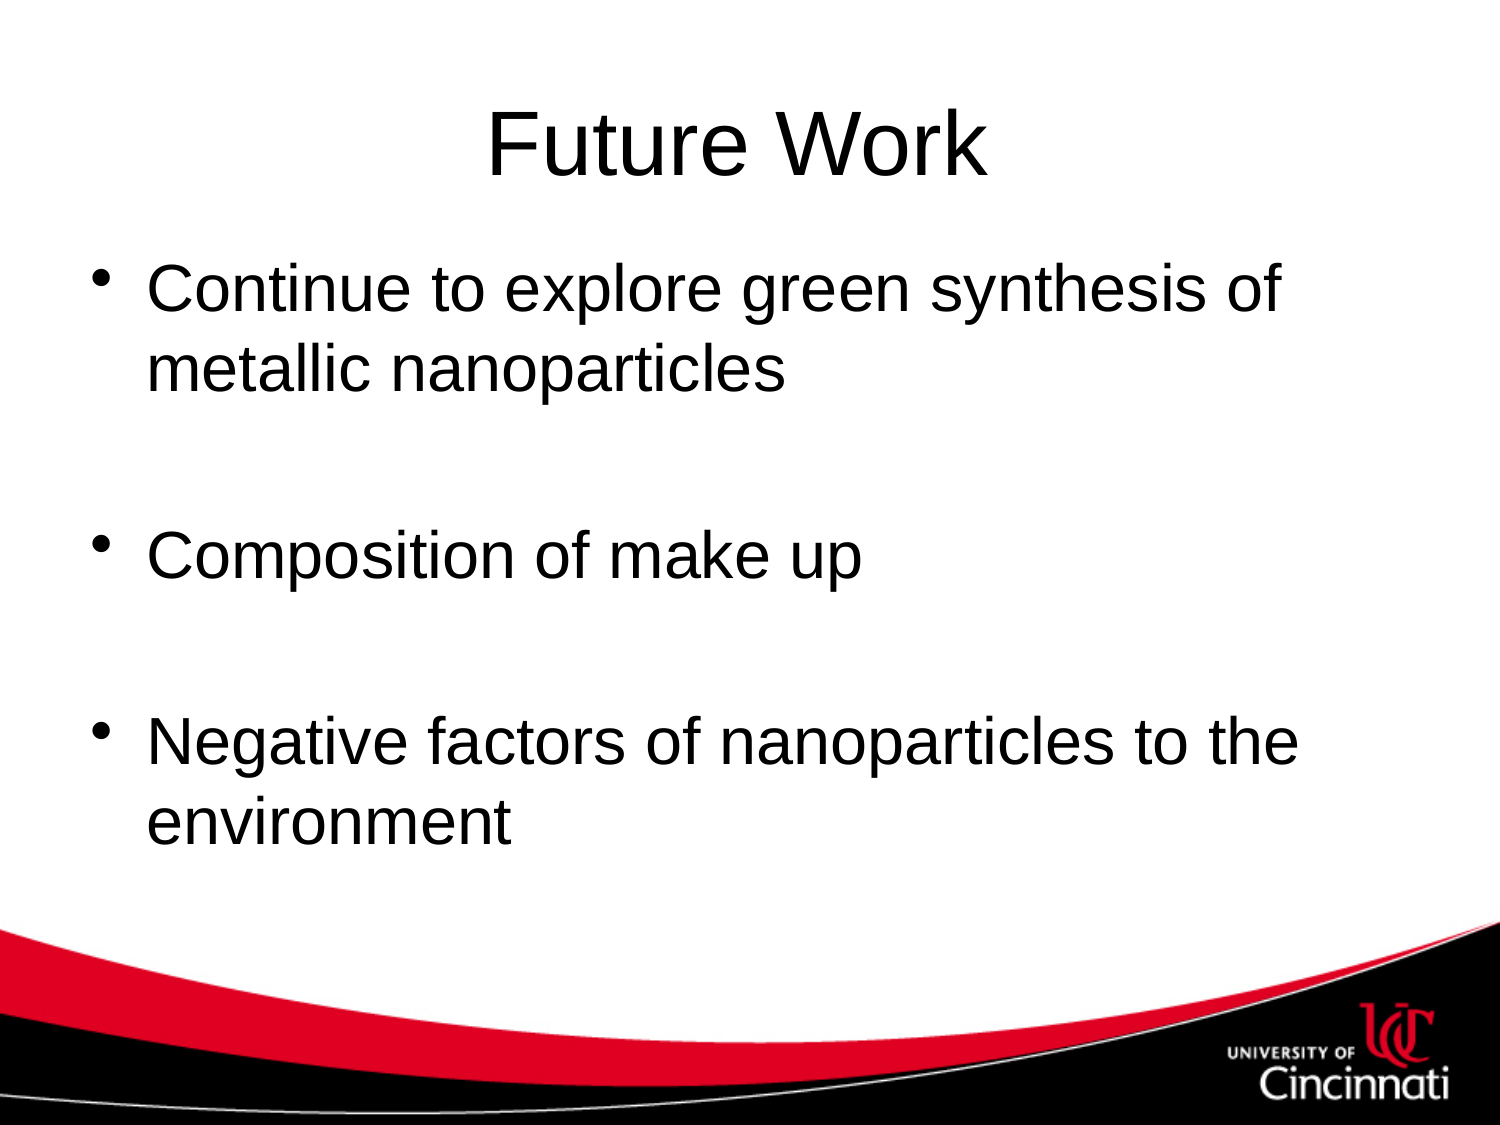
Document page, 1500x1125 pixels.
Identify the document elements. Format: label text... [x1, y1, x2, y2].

picture [0, 909, 1500, 1125]
list Continue to explore green synthesis of metallic nanoparticles Composition of make up Negative factors of nanoparticles to the environment [74, 237, 1426, 918]
title Future Work [74, 44, 1426, 233]
